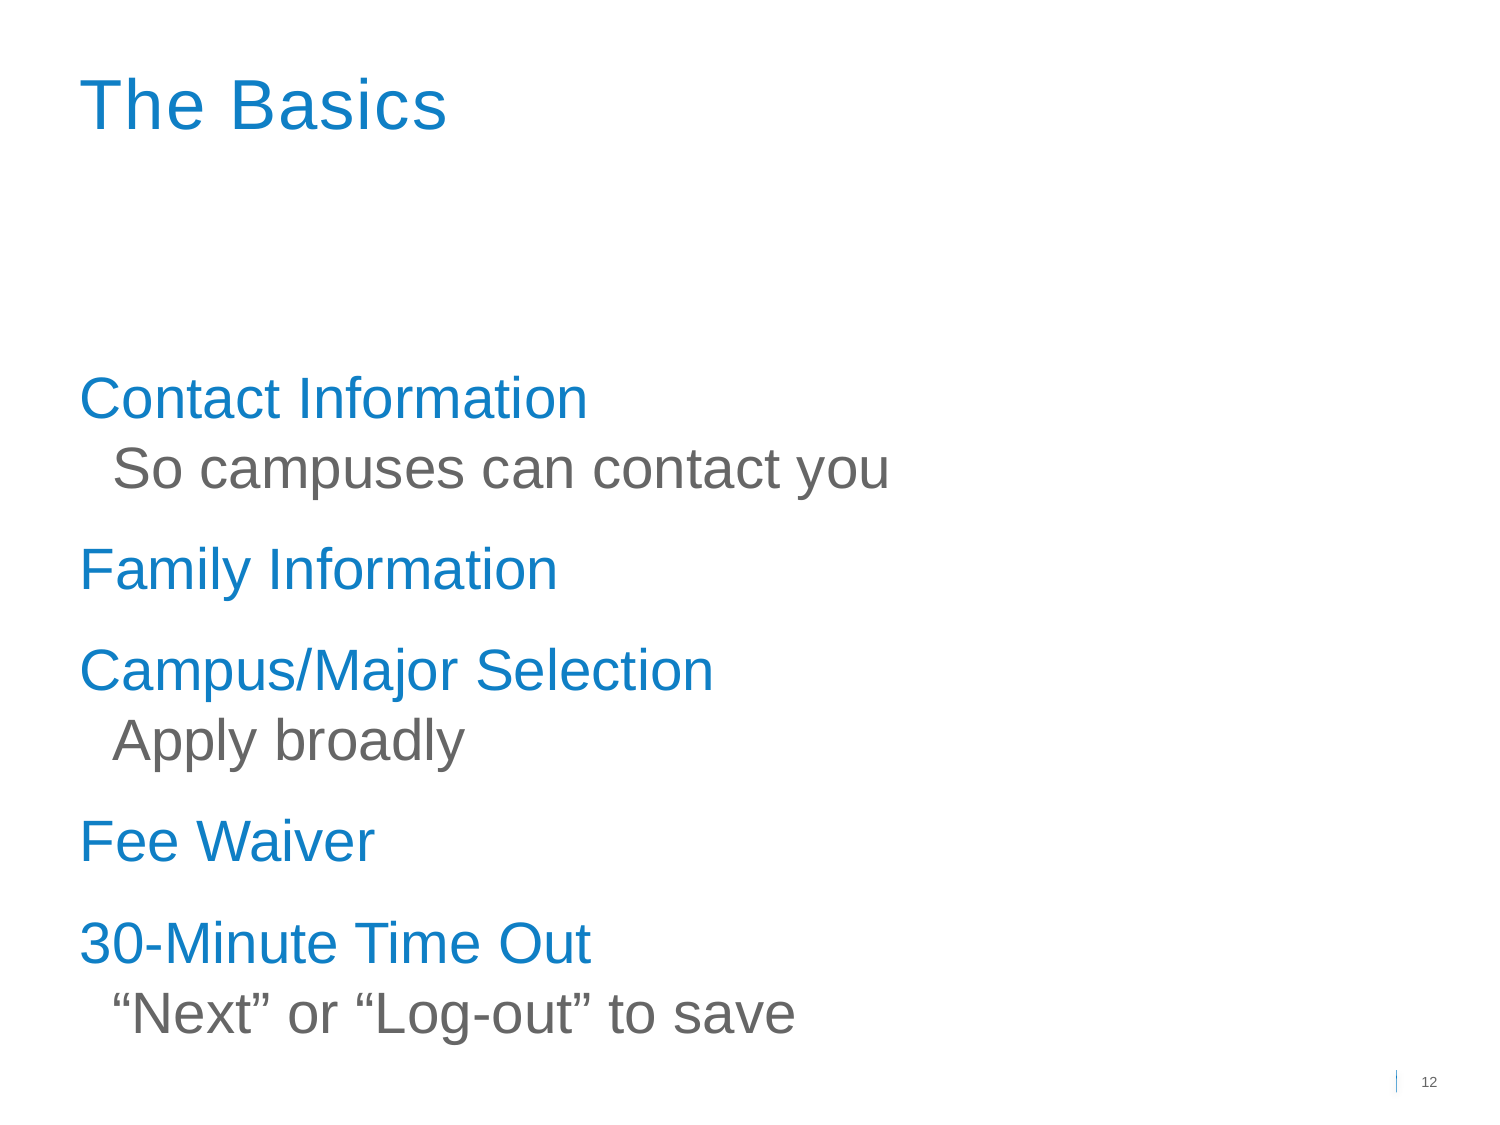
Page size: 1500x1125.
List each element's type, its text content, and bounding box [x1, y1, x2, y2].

text_box The Basics [79, 58, 1130, 144]
text_box 12 [1406, 1065, 1456, 1099]
text_box Contact Information So campuses can contact you Family Information Campus/Major Selection Apply broadly Fee Waiver 30-Minute Time Out “Next” or “Log-out” to save [79, 359, 1138, 1045]
